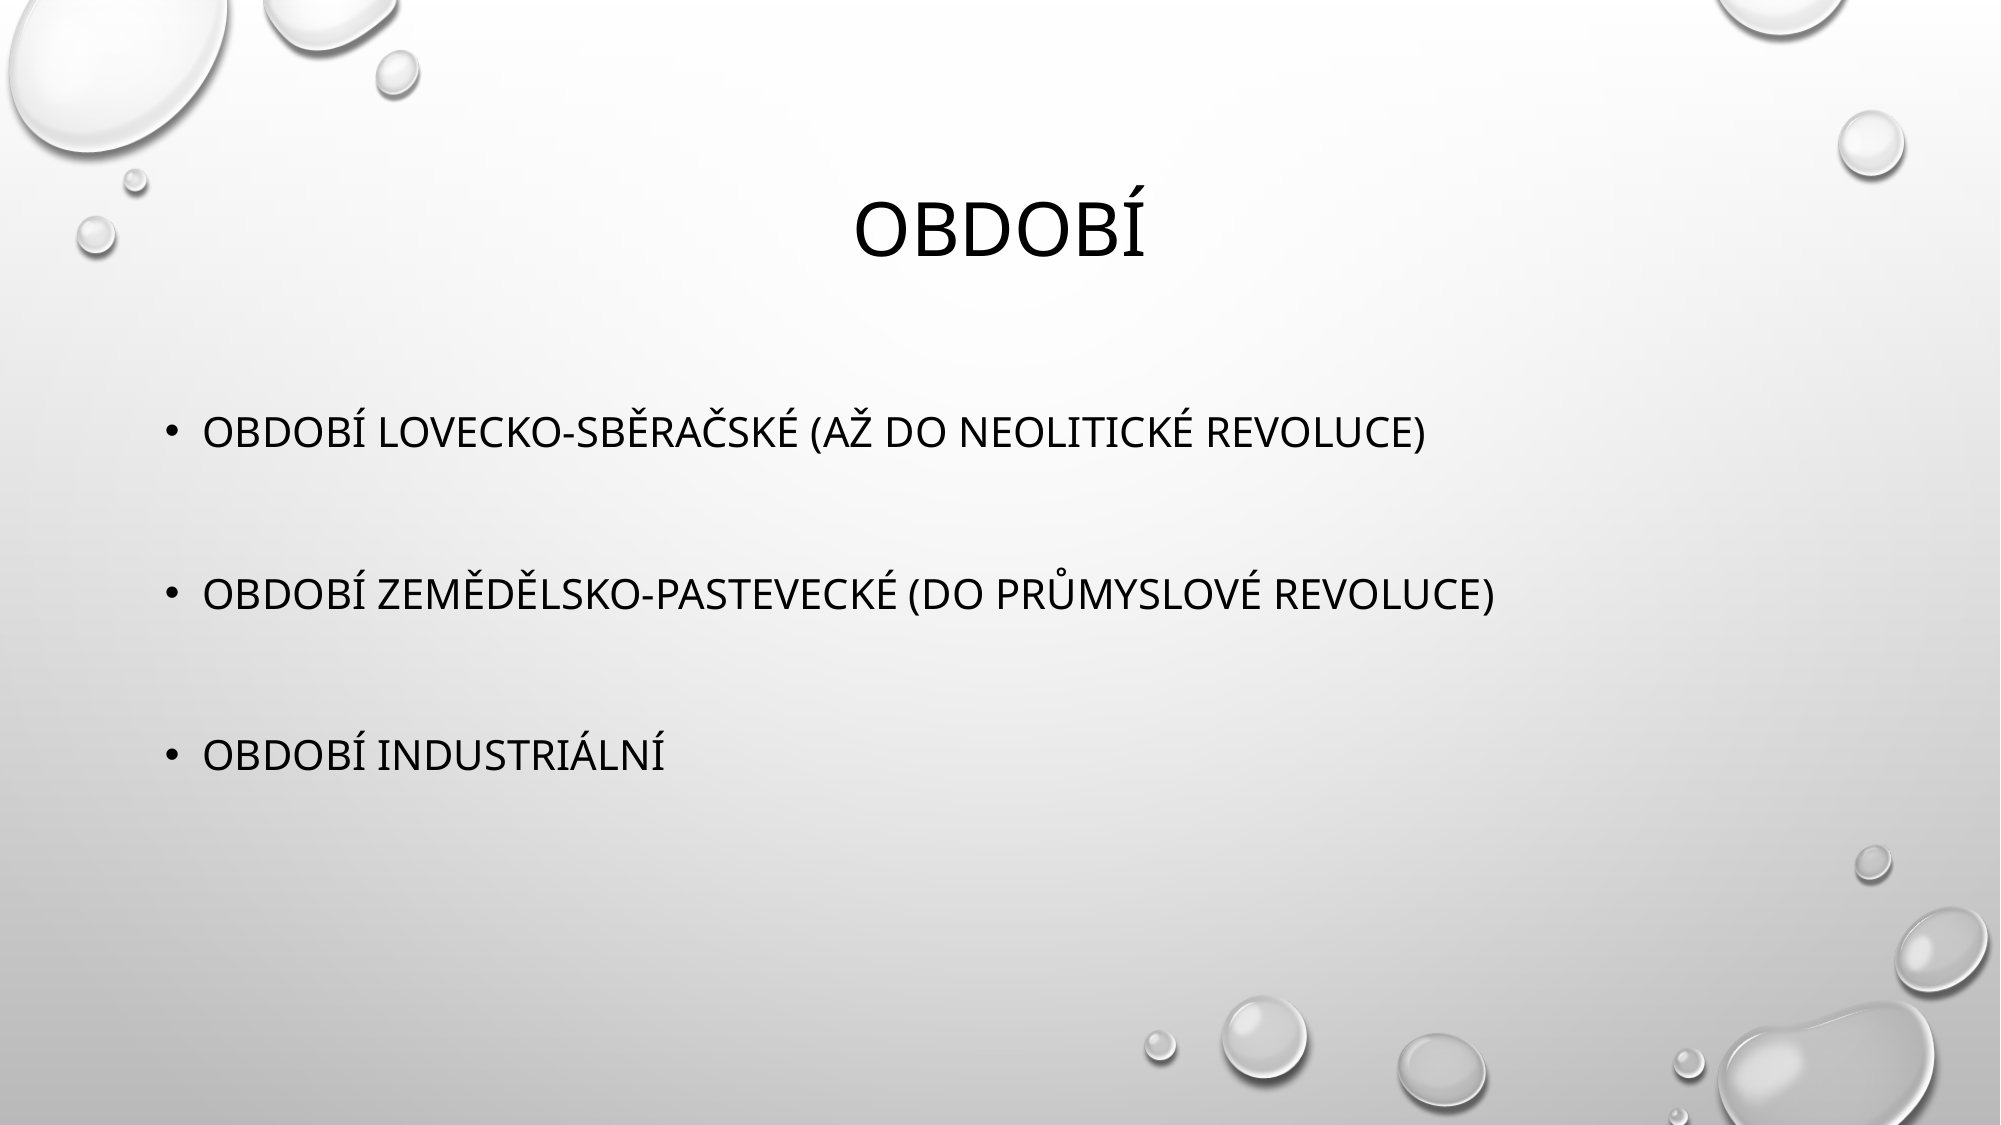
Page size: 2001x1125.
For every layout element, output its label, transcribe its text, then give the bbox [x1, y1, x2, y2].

list Období lovecko-sběračské (až do neolitické revoluce) Období zemědělsko-pastevecké (do průmyslové revoluce) Období industriální [149, 388, 1850, 950]
picture [0, 0, 2000, 1125]
title Období [149, 101, 1851, 364]
